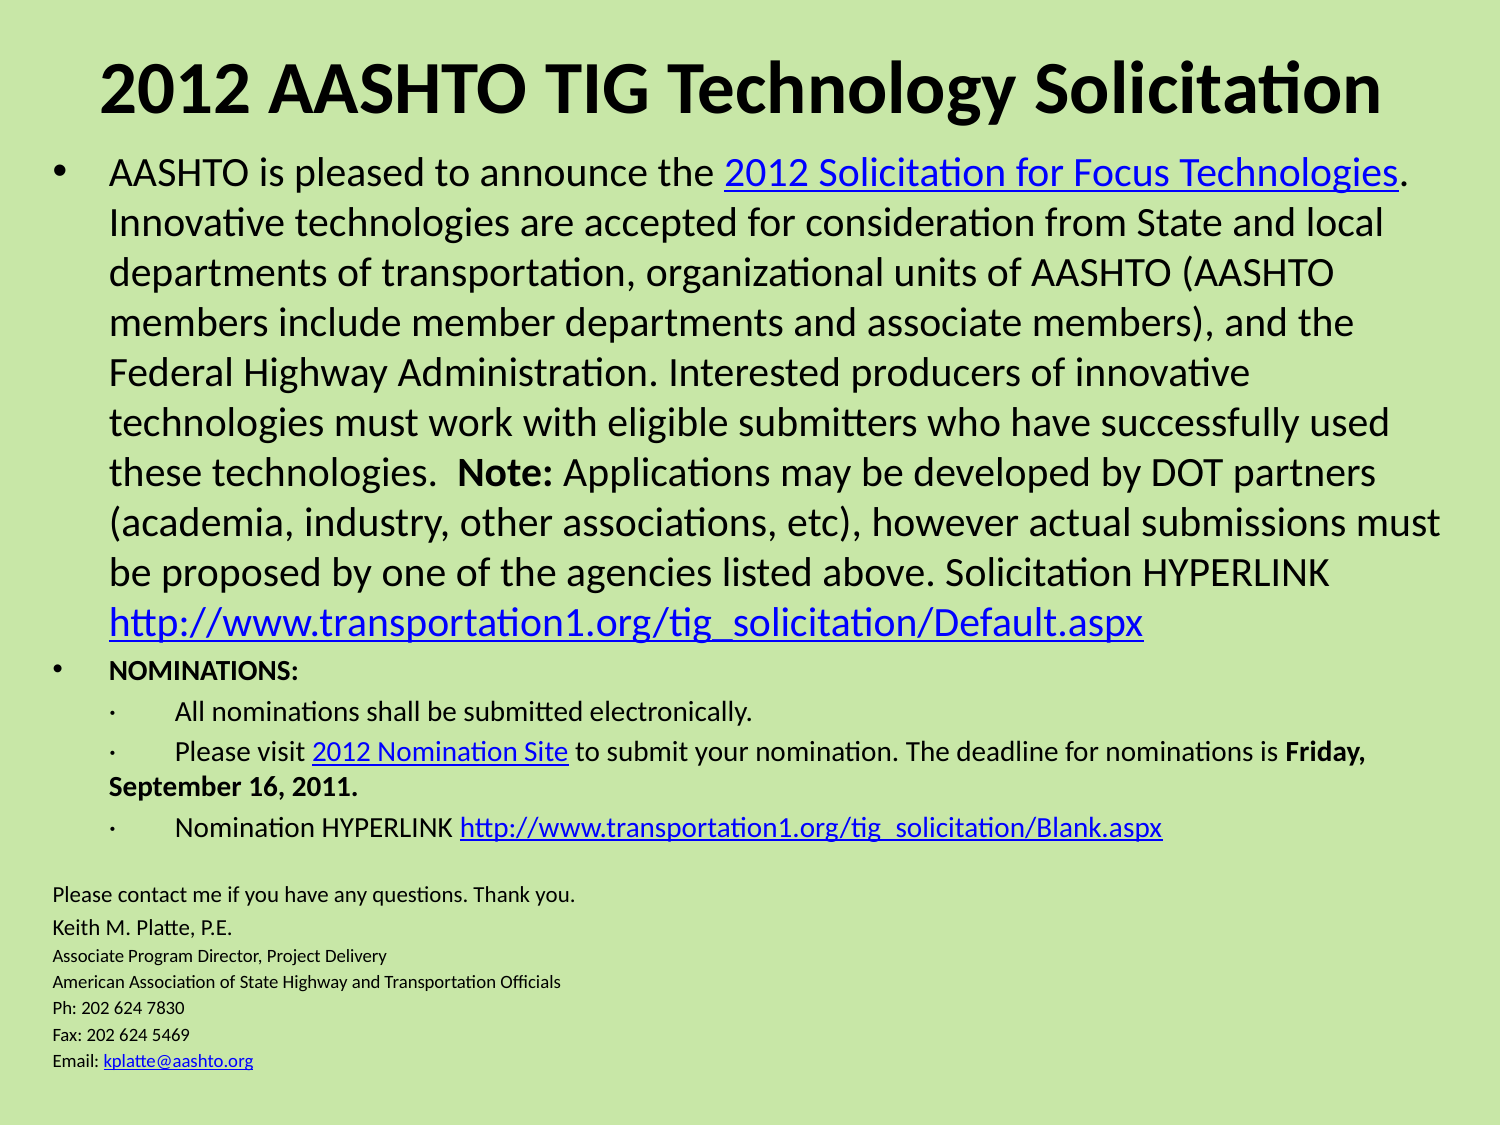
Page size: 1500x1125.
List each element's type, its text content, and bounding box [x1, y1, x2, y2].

title 2012 AASHTO TIG Technology Solicitation [75, 24, 1425, 137]
list AASHTO is pleased to announce the 2012 Solicitation for Focus Technologies. Innovative technologies are accepted for consideration from State and local departments of transportation, organizational units of AASHTO (AASHTO members include member departments and associate members), and the Federal Highway Administration. Interested producers of innovative technologies must work with eligible submitters who have successfully used these technologies. Note: Applications may be developed by DOT partners (academia, industry, other associations, etc), however actual submissions must be proposed by one of the agencies listed above. Solicitation HYPERLINK http://www.transportation1.org/tig_solicitation/Default.aspx NOMINATIONS: · All nominations shall be submitted electronically. · Please visit 2012 Nomination Site to submit your nomination. The deadline for nominations is Friday, September 16, 2011. · Nomination HYPERLINK http://www.transportation1.org/tig_solicitation/Blank.aspx Please contact me if you have any questions. Thank you. Keith M. Platte, P.E. Associate Program Director, Project Delivery American Association of State Highway and Transportation Officials Ph: 202 624 7830 Fax: 202 624 5469 Email: kplatte@aashto.org [37, 137, 1475, 1113]
